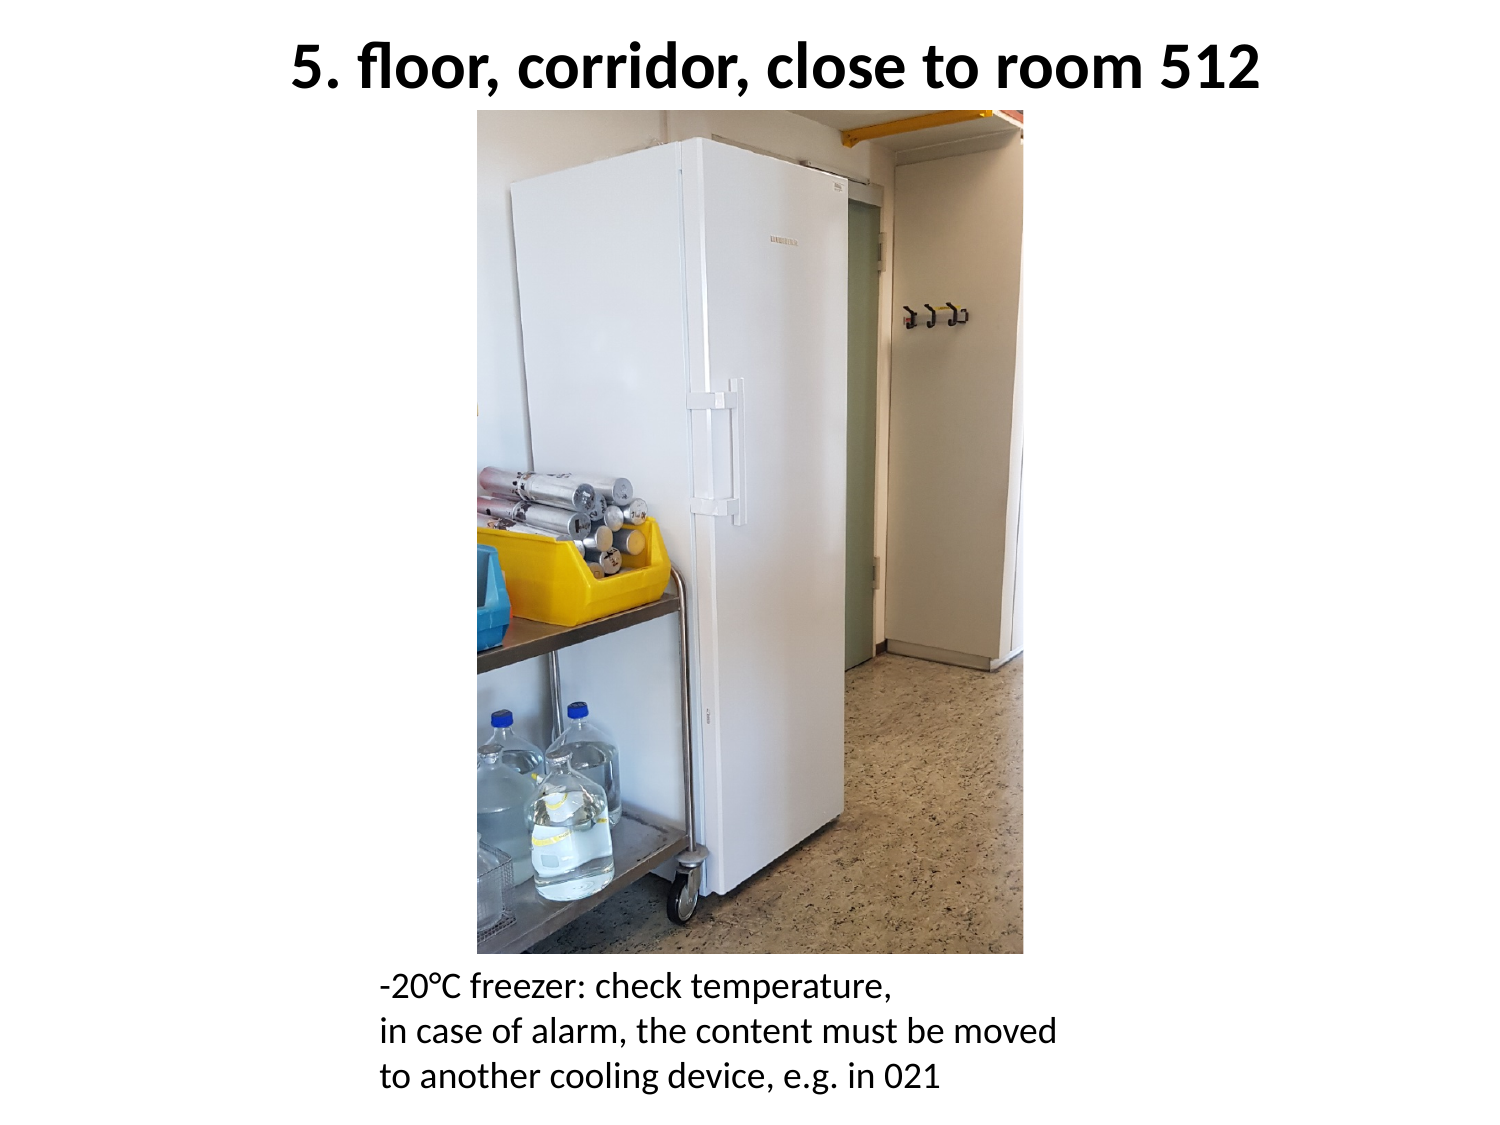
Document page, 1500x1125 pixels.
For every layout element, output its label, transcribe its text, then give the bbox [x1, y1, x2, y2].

text_box -20°C freezer: check temperature, in case of alarm, the content must be moved to another cooling device, e.g. in 021 [364, 953, 1111, 1104]
text_box 5. floor, corridor, close to room 512 [276, 14, 1278, 110]
picture [328, 110, 1172, 954]
